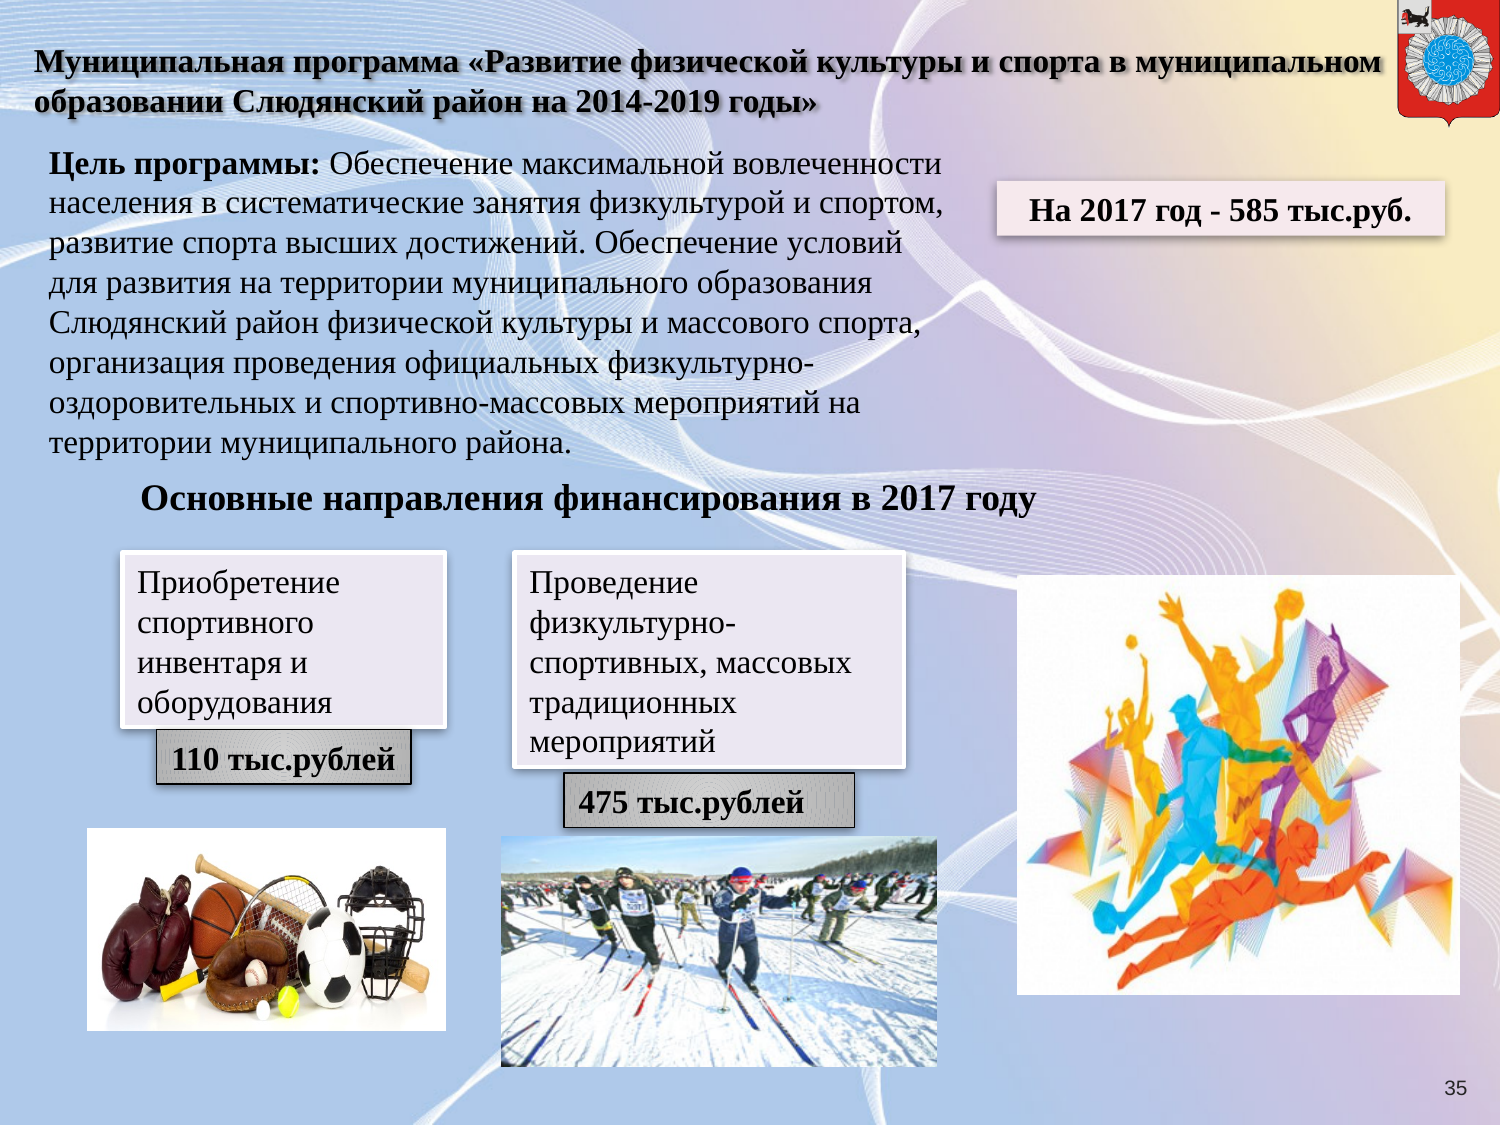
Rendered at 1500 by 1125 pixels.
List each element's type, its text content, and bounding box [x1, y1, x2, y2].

text_box Приобретение спортивного инвентаря и оборудования [120, 550, 447, 729]
title Муниципальная программа «Развитие физической культуры и спорта в муниципальном образовании Слюдянский район на 2014-2019 годы» [19, 26, 1424, 172]
text_box Проведение физкультурно-спортивных, массовых традиционных мероприятий [512, 550, 906, 769]
text_box 110 тыс.рублей [156, 729, 412, 785]
text_box На 2017 год - 585 тыс.руб. [996, 180, 1445, 236]
slide_number 35 [1417, 1057, 1494, 1118]
picture [0, 0, 1500, 1125]
text_box Основные направления финансирования в 2017 году [19, 465, 1159, 526]
text_box 475 тыс.рублей [563, 772, 855, 828]
text_box Цель программы: Обеспечение максимальной вовлеченности населения в систематические занятия физкультурой и спортом, развитие спорта высших достижений. Обеспечение условий для развития на территории муниципального образования Слюдянский район физической культуры и массового спорта, организация проведения официальных физкультурно-оздоровительных и спортивно-массовых мероприятий на территории муниципального района. [34, 133, 969, 465]
